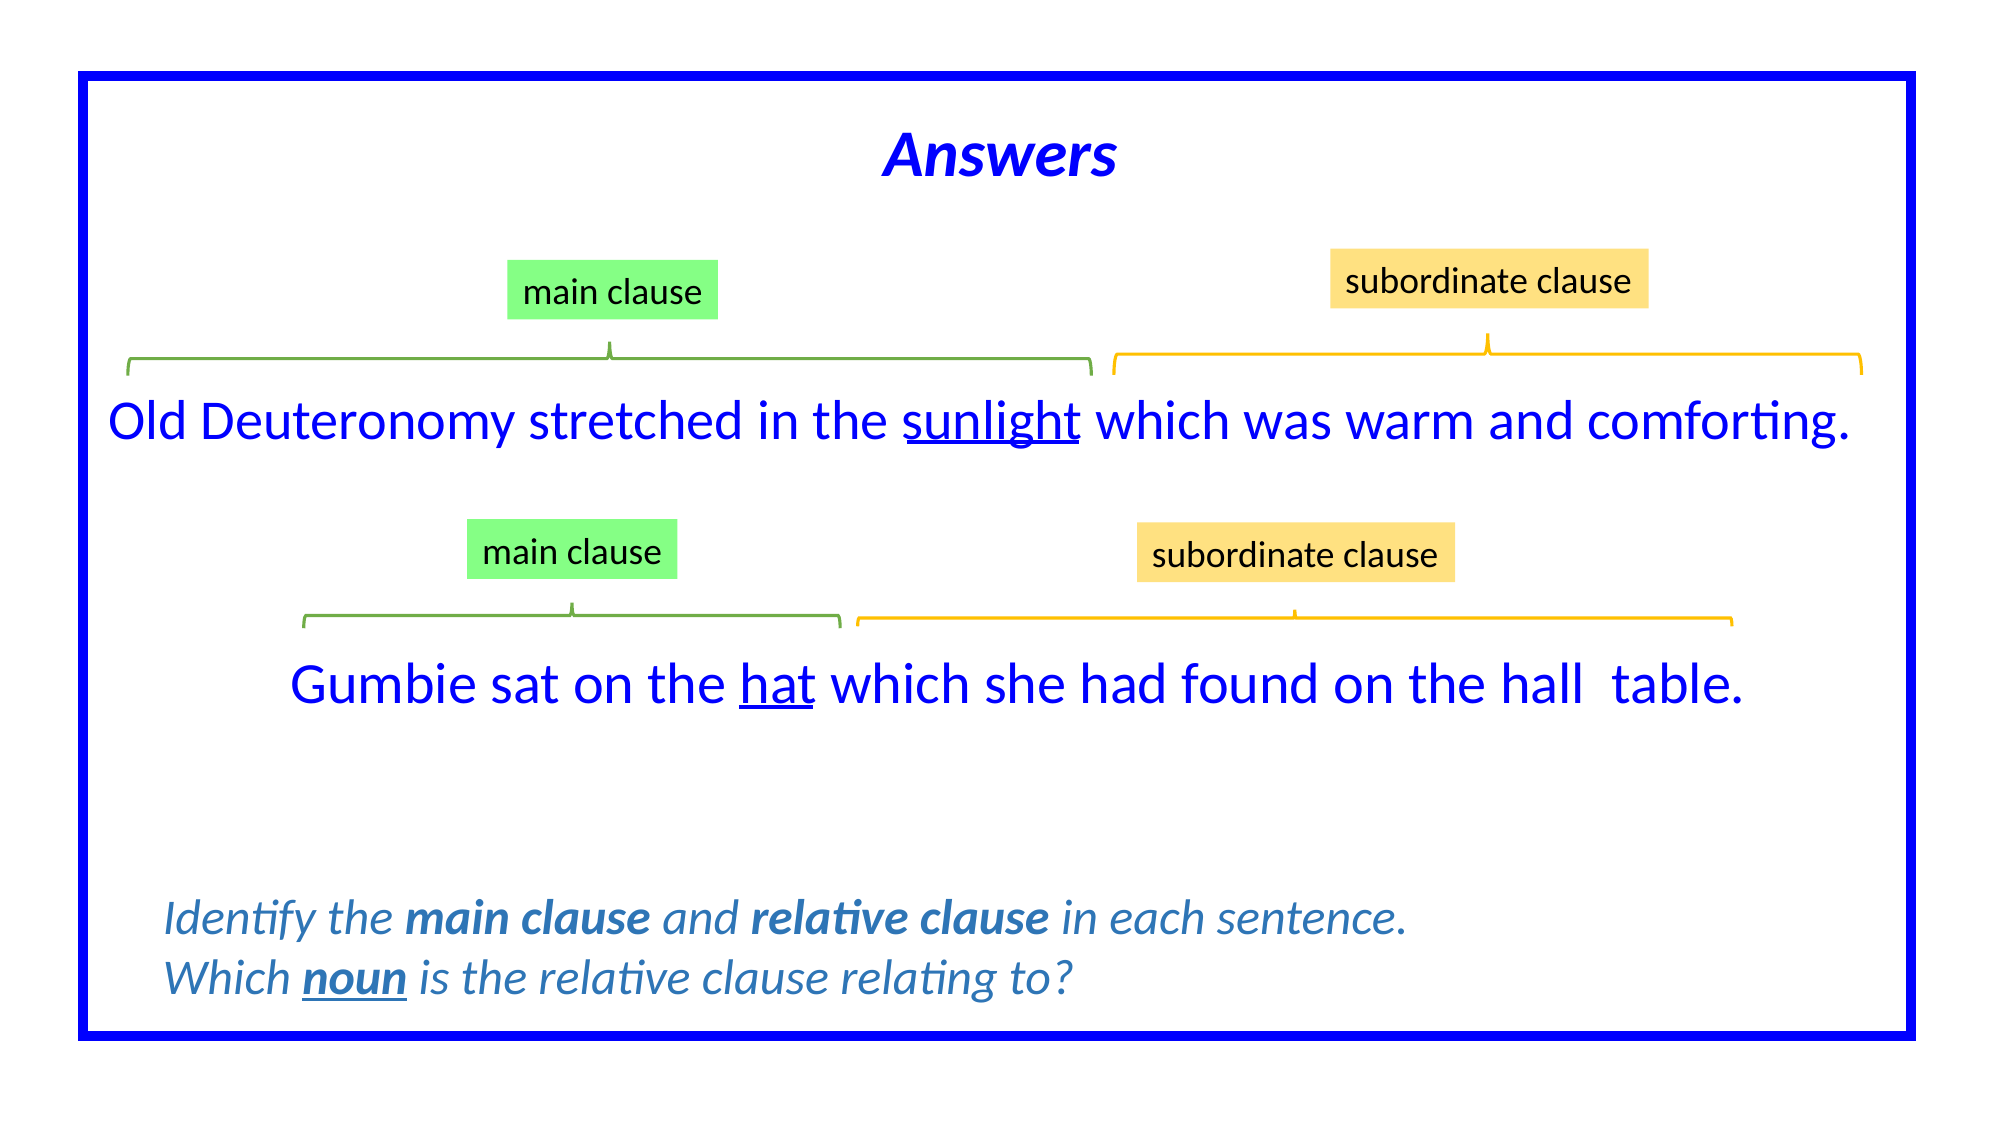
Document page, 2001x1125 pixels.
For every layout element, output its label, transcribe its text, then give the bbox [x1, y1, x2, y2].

text_box [532, 300, 730, 362]
text_box [302, 602, 842, 629]
text_box main clause [467, 519, 678, 579]
text_box Identify the main clause and relative clause in each sentence. Which noun is the relative clause relating to? [148, 877, 1781, 1012]
text_box subordinate clause [1137, 522, 1456, 583]
text_box [1112, 333, 1863, 375]
text_box subordinate clause [1330, 248, 1649, 309]
text_box main clause [507, 259, 718, 320]
text_box [82, 75, 1912, 1037]
text_box [856, 609, 1734, 627]
text_box [126, 357, 1093, 376]
